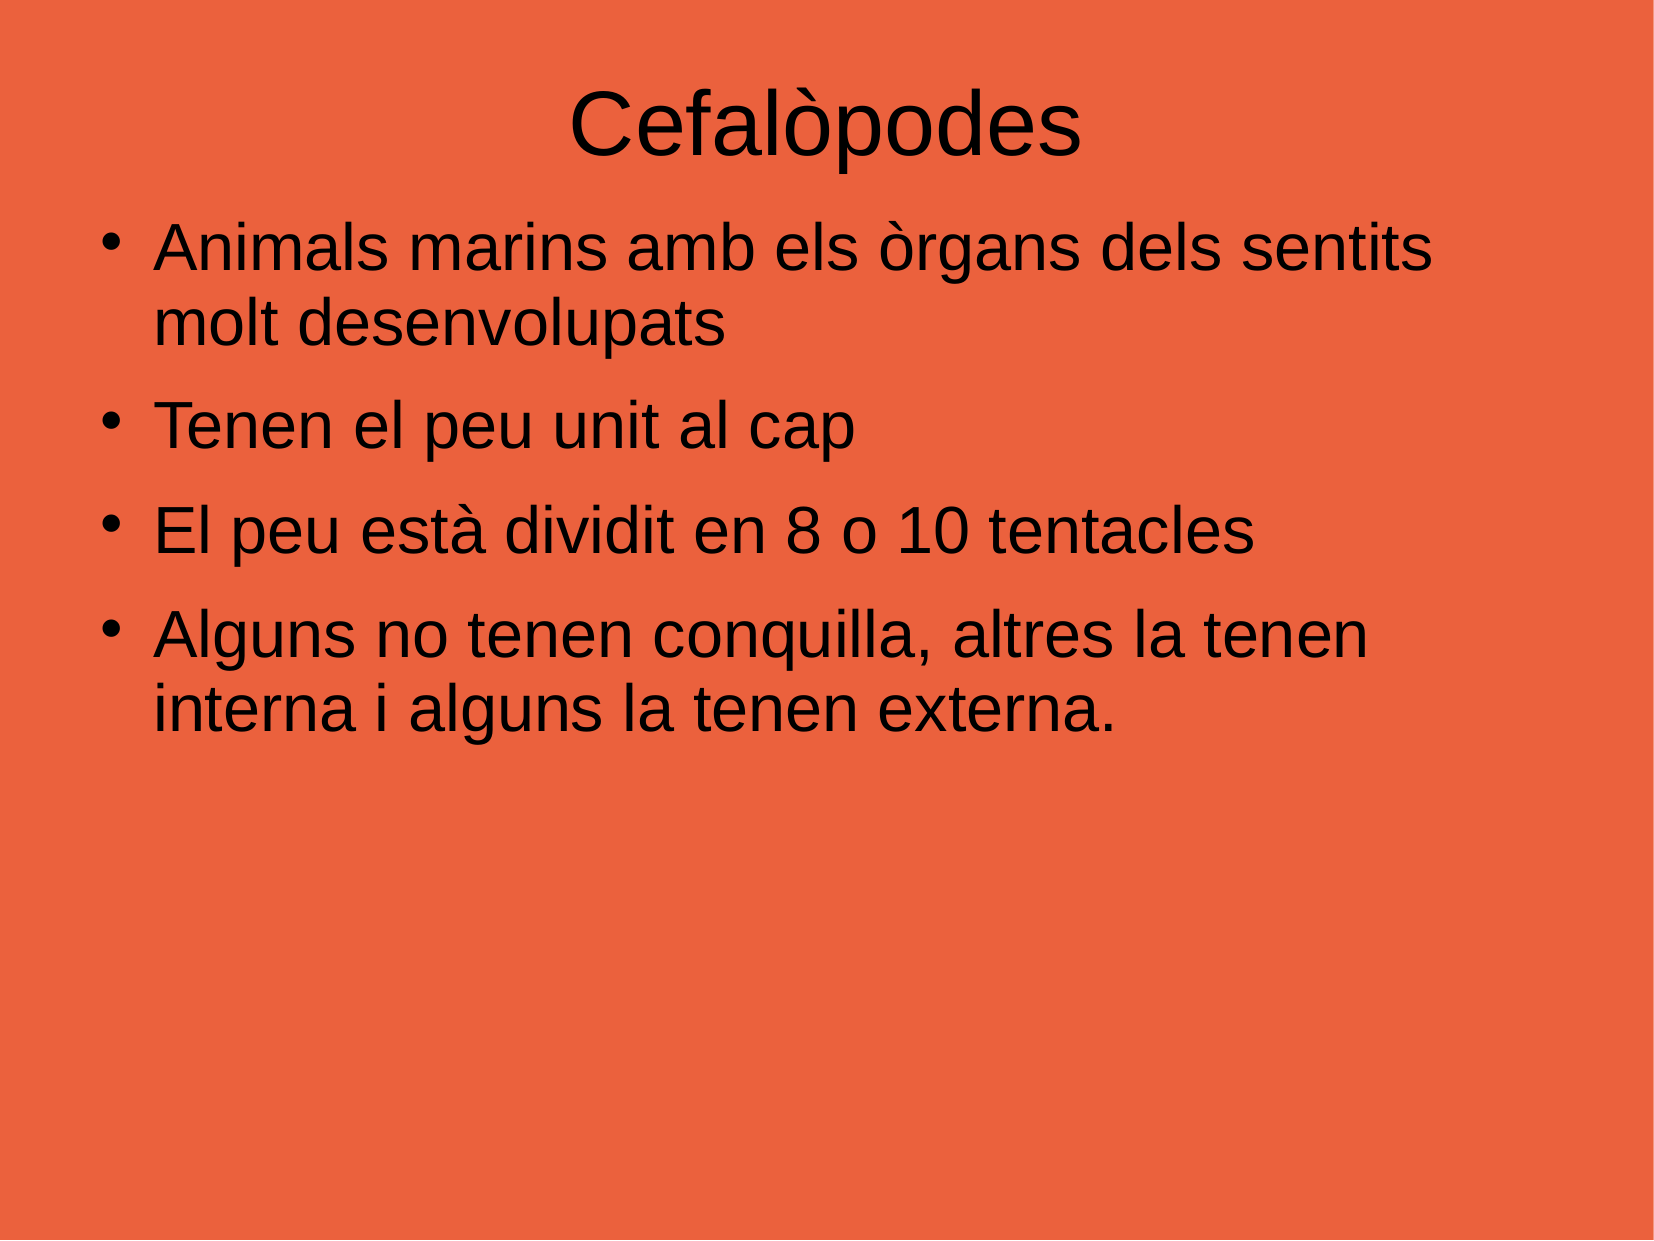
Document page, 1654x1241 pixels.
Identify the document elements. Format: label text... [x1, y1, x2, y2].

list Animals marins amb els òrgans dels sentits molt desenvolupats Tenen el peu unit al cap El peu està dividit en 8 o 10 tentacles Alguns no tenen conquilla, altres la tenen interna i alguns la tenen externa. [82, 206, 1571, 1026]
title Cefalòpodes [82, 17, 1571, 206]
